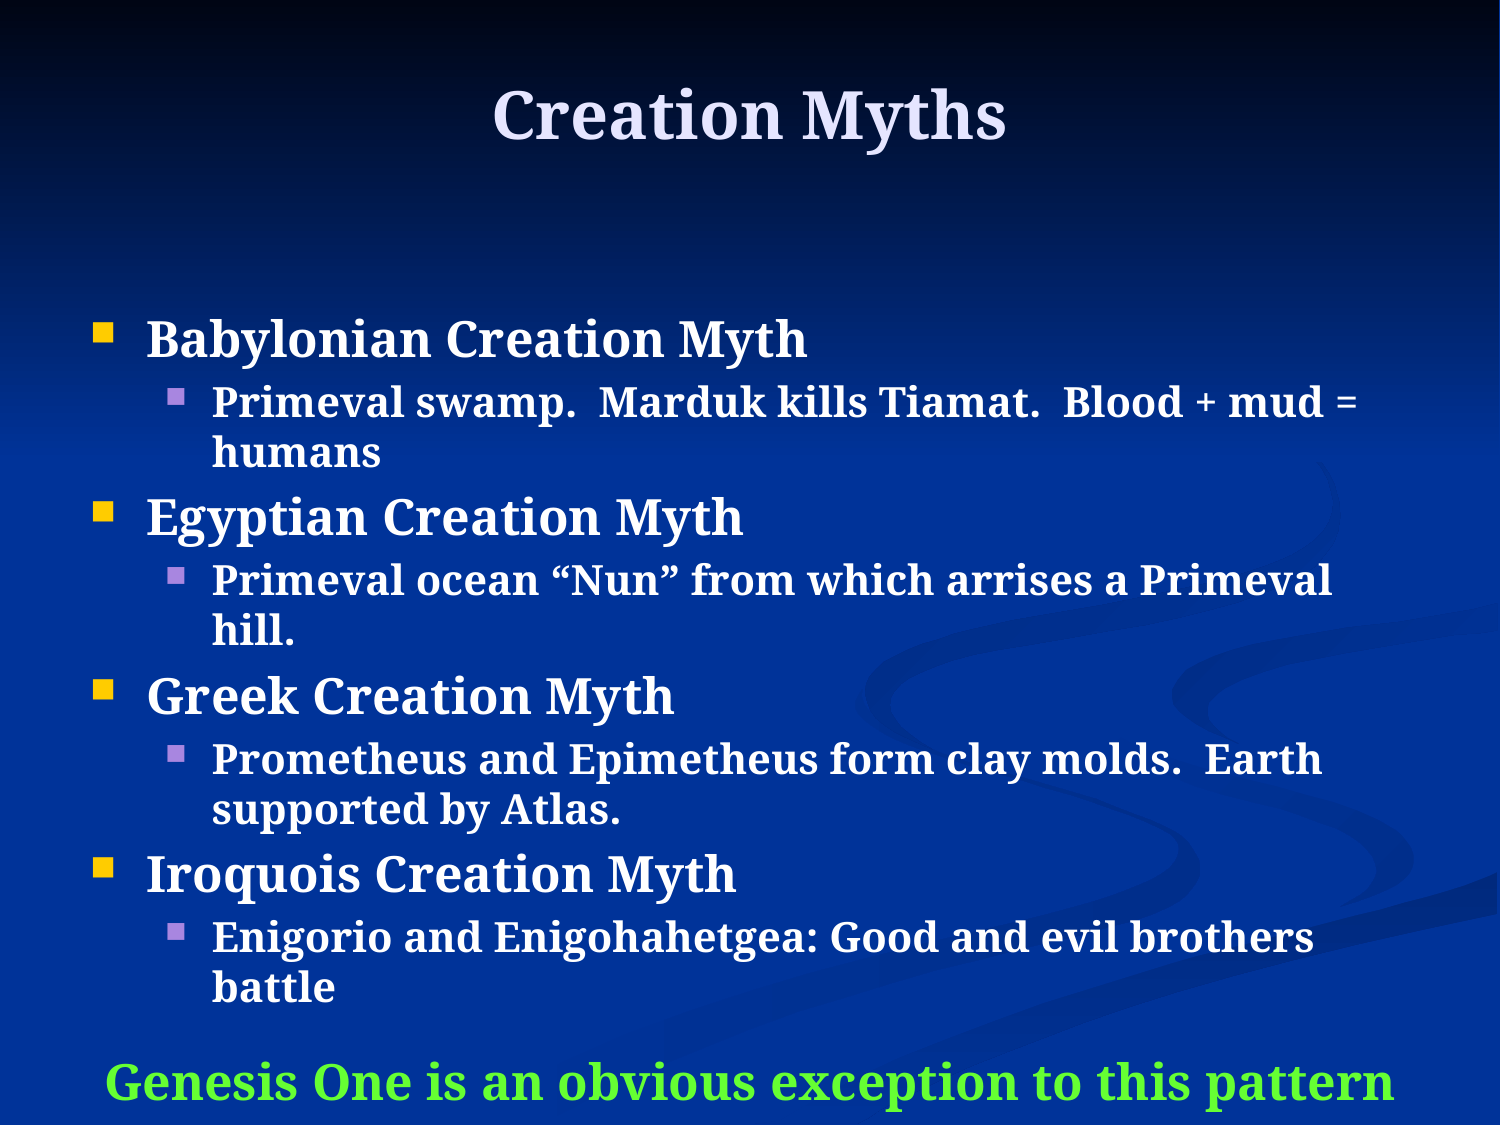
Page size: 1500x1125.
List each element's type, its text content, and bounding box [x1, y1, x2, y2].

list Babylonian Creation Myth Primeval swamp. Marduk kills Tiamat. Blood + mud = humans Egyptian Creation Myth Primeval ocean “Nun” from which arrises a Primeval hill. Greek Creation Myth Prometheus and Epimetheus form clay molds. Earth supported by Atlas. Iroquois Creation Myth Enigorio and Enigohahetgea: Good and evil brothers battle Genesis One is an obvious exception to this pattern [75, 299, 1425, 1063]
title Creation Myths [75, 45, 1425, 181]
